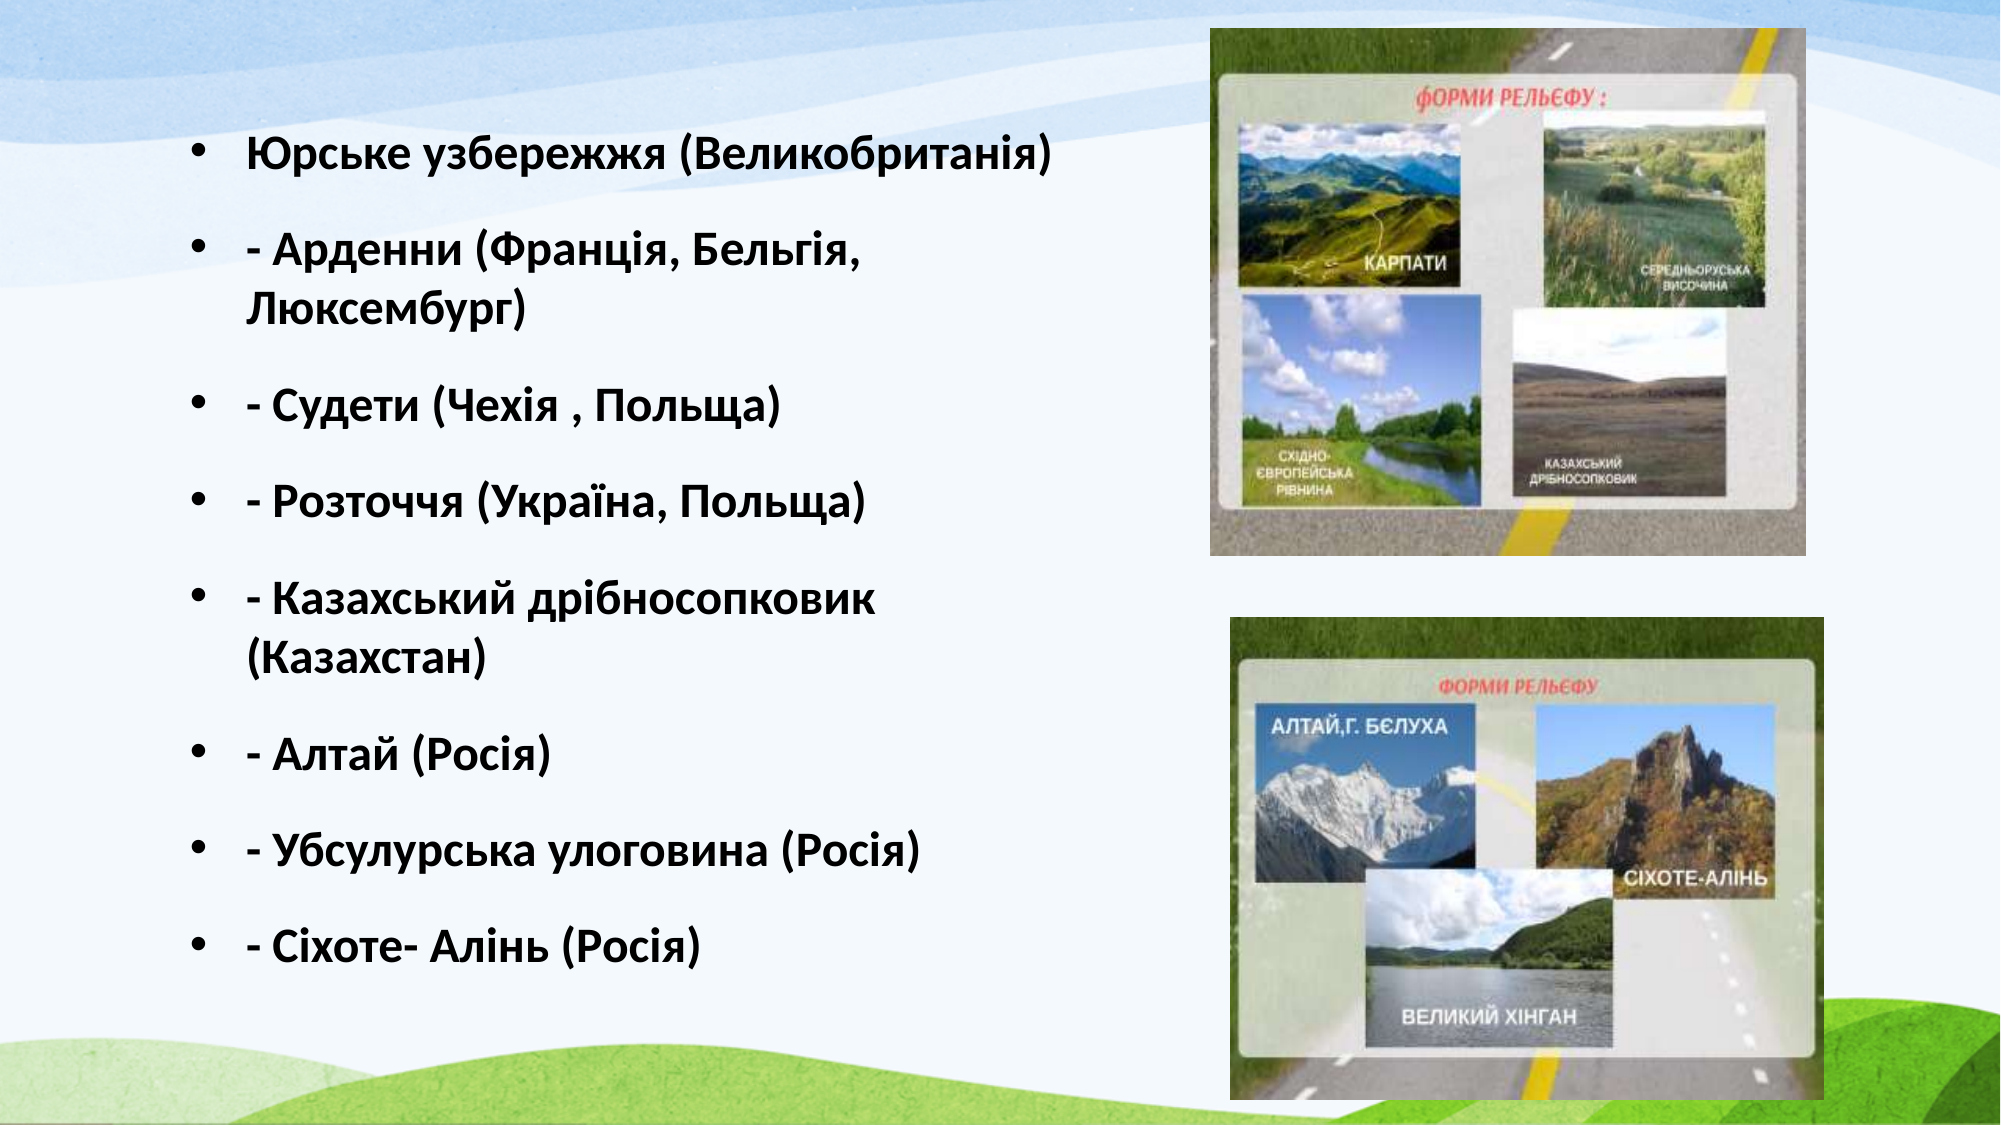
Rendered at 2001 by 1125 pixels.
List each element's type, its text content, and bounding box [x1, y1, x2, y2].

picture [0, 0, 2001, 1125]
list Юрське узбережжя (Великобританія) - Арденни (Франція, Бельгія, Люксембург) - Судети (Чехія , Польща) - Розточчя (Україна, Польща) - Казахський дрібносопковик (Казахстан) - Алтай (Росія) - Убсулурська улоговина (Росія) - Сіхоте- Алінь (Росія) [174, 112, 1138, 982]
